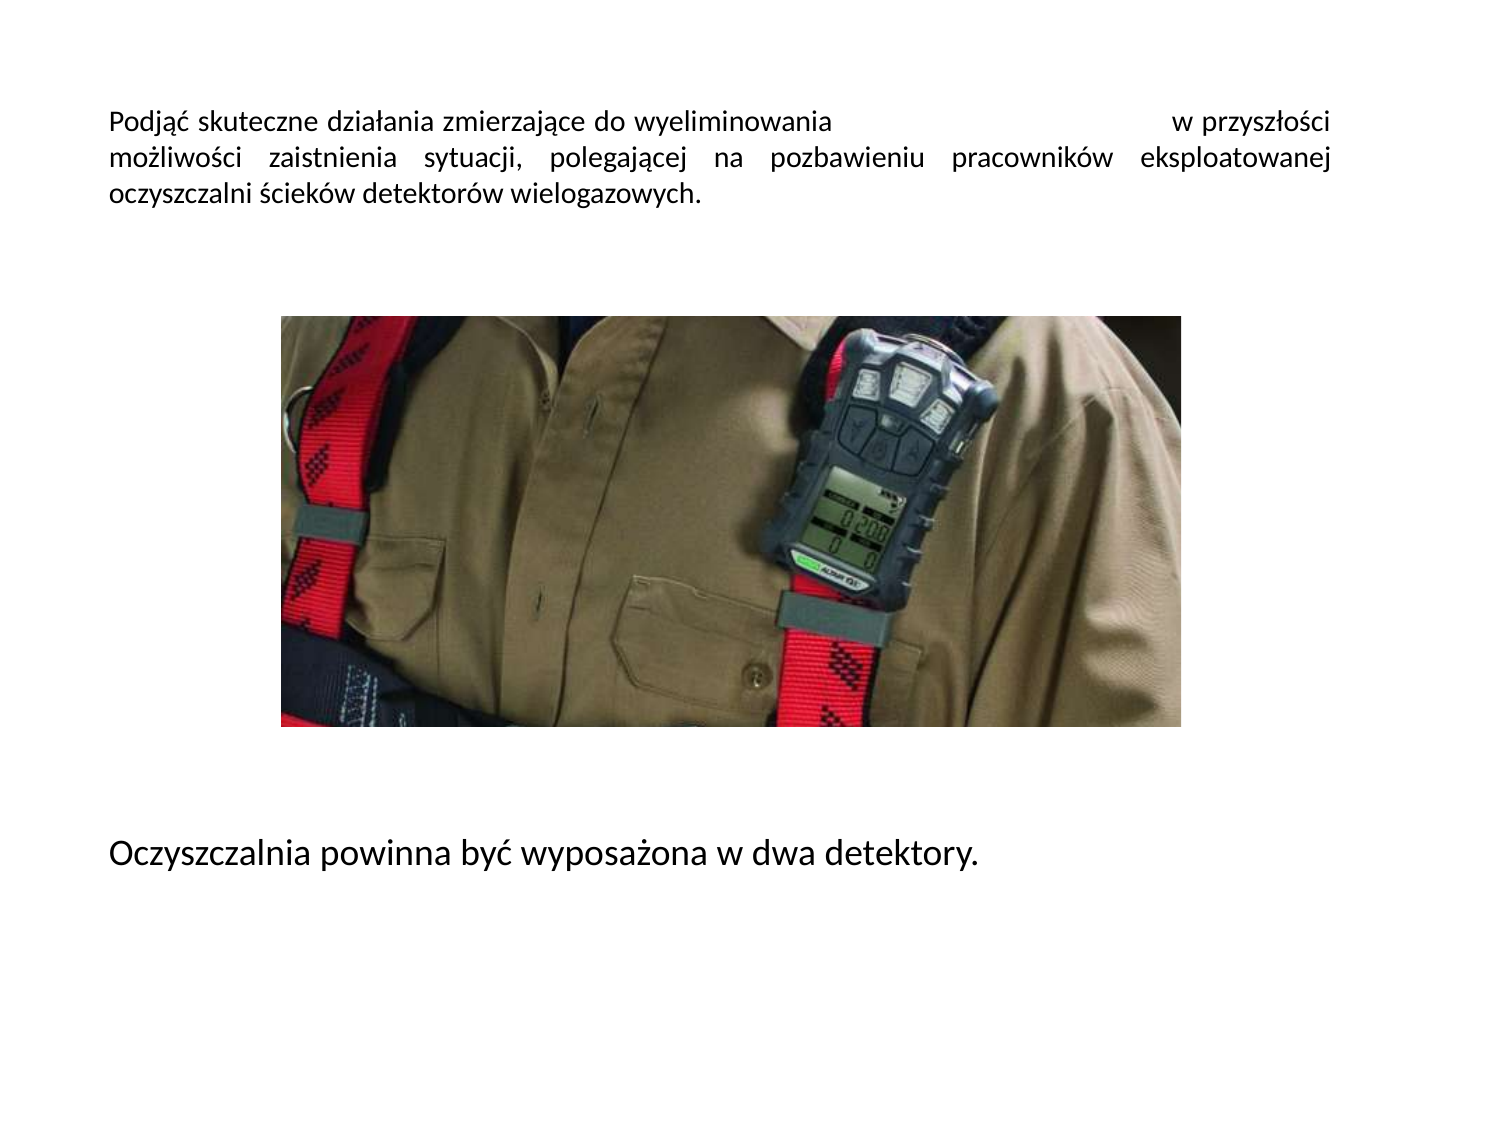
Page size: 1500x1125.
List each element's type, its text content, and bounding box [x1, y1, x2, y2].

picture [280, 316, 1182, 727]
list Podjąć skuteczne działania zmierzające do wyeliminowania w przyszłości możliwości zaistnienia sytuacji, polegającej na pozbawieniu pracowników eksploatowanej oczyszczalni ścieków detektorów wielogazowych. [93, 93, 1348, 226]
title Oczyszczalnia powinna być wyposażona w dwa detektory. [93, 787, 1360, 881]
